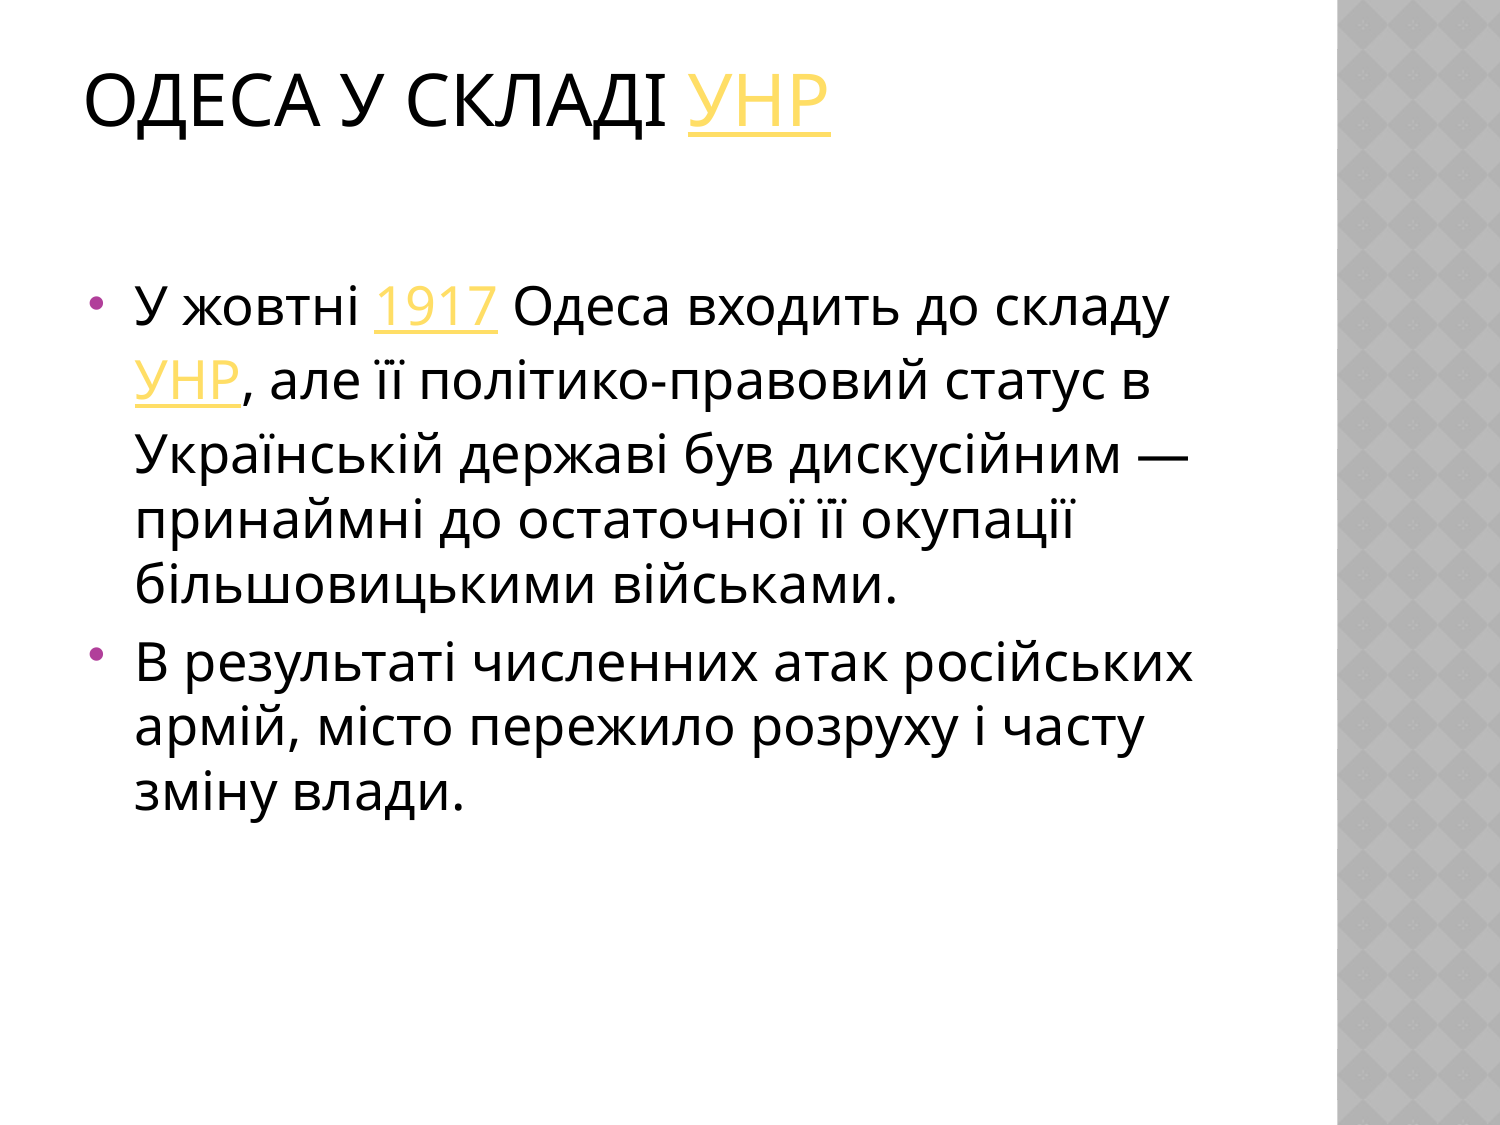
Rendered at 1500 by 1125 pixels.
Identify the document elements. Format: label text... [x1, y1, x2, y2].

list У жовтні 1917 Одеса входить до складу УНР, але її політико-правовий статус в Українській державі був дискусійним — принаймні до остаточної її окупації більшовицькими військами. В результаті численних атак російських армій, місто пережило розруху і часту зміну влади. [75, 264, 1263, 1059]
title Одеса у складі УНР [75, 52, 1263, 240]
